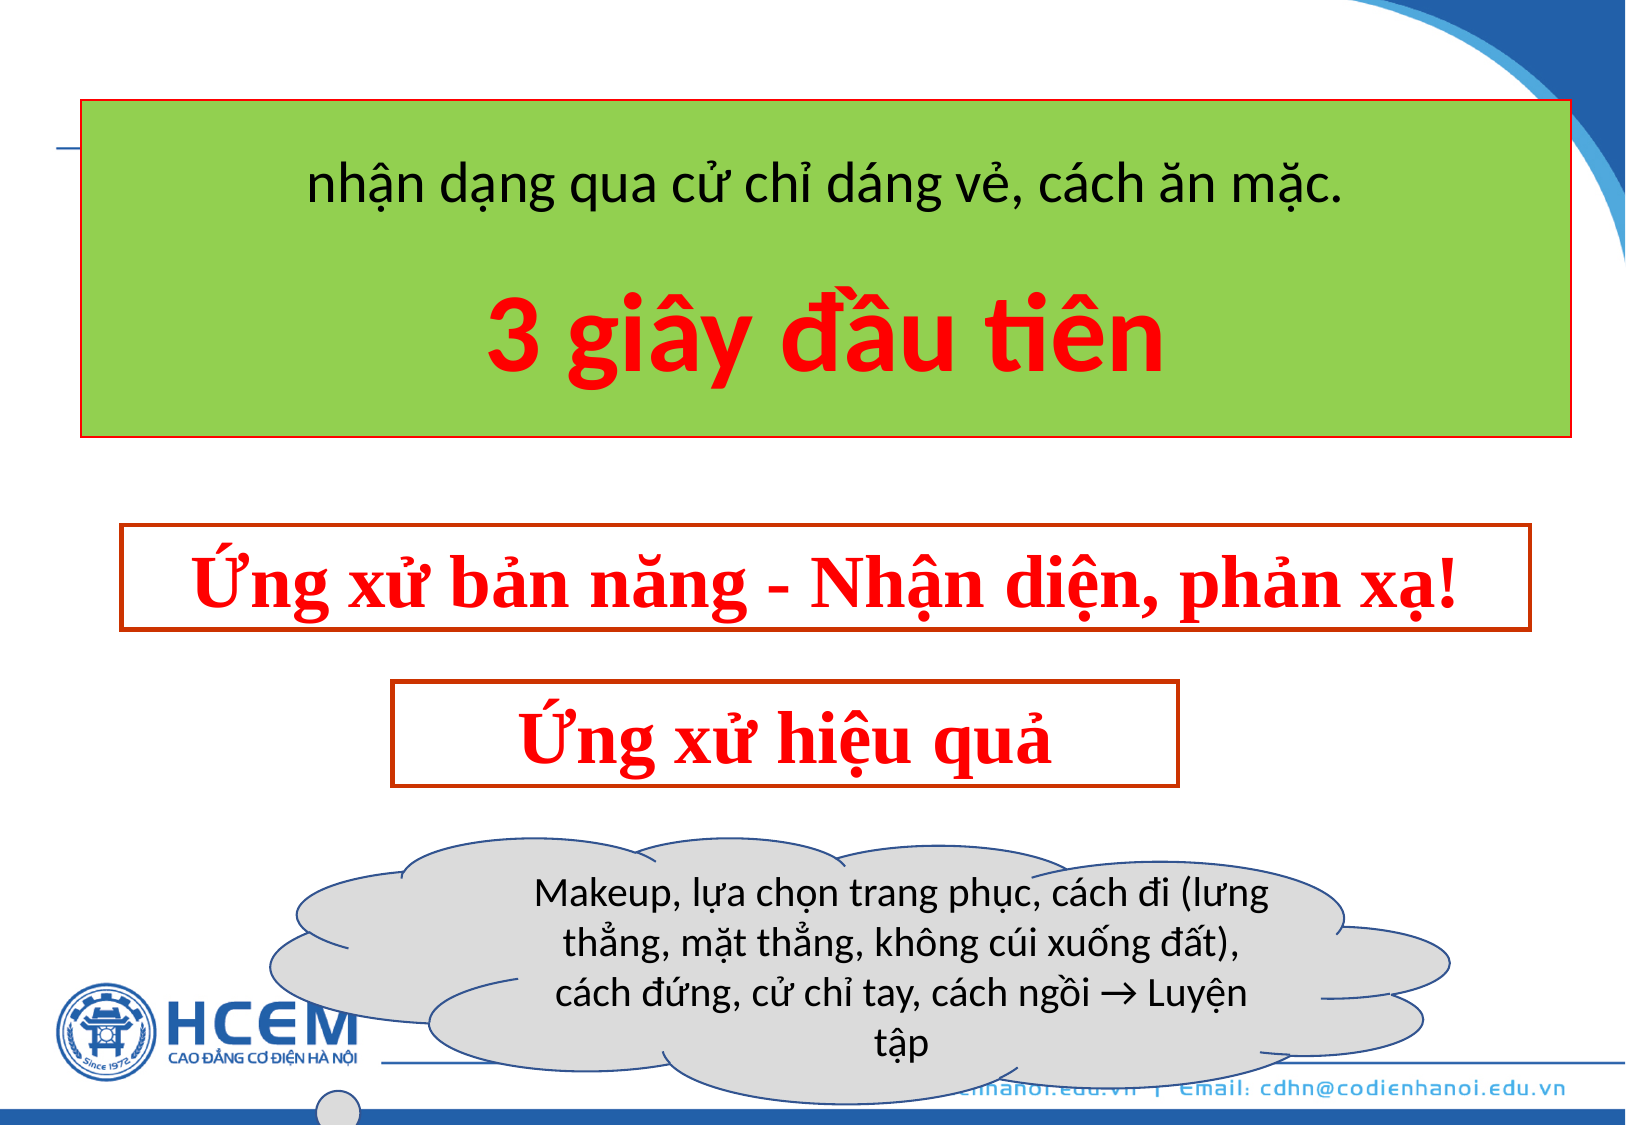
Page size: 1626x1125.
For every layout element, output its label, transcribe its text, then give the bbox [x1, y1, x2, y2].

picture [0, 0, 1626, 1125]
text_box Makeup, lựa chọn trang phục, cách đi (lưng thẳng, mặt thẳng, không cúi xuống đất), cách đứng, cử chỉ tay, cách ngồi → Luyện tập [269, 837, 1451, 1106]
text_box nhận dạng qua cử chỉ dáng vẻ, cách ăn mặc. 3 giây đầu tiên [80, 99, 1572, 438]
text_box Ứng xử hiệu quả [392, 681, 1179, 787]
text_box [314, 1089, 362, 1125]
text_box Ứng xử bản năng - Nhận diện, phản xạ! [121, 524, 1531, 630]
